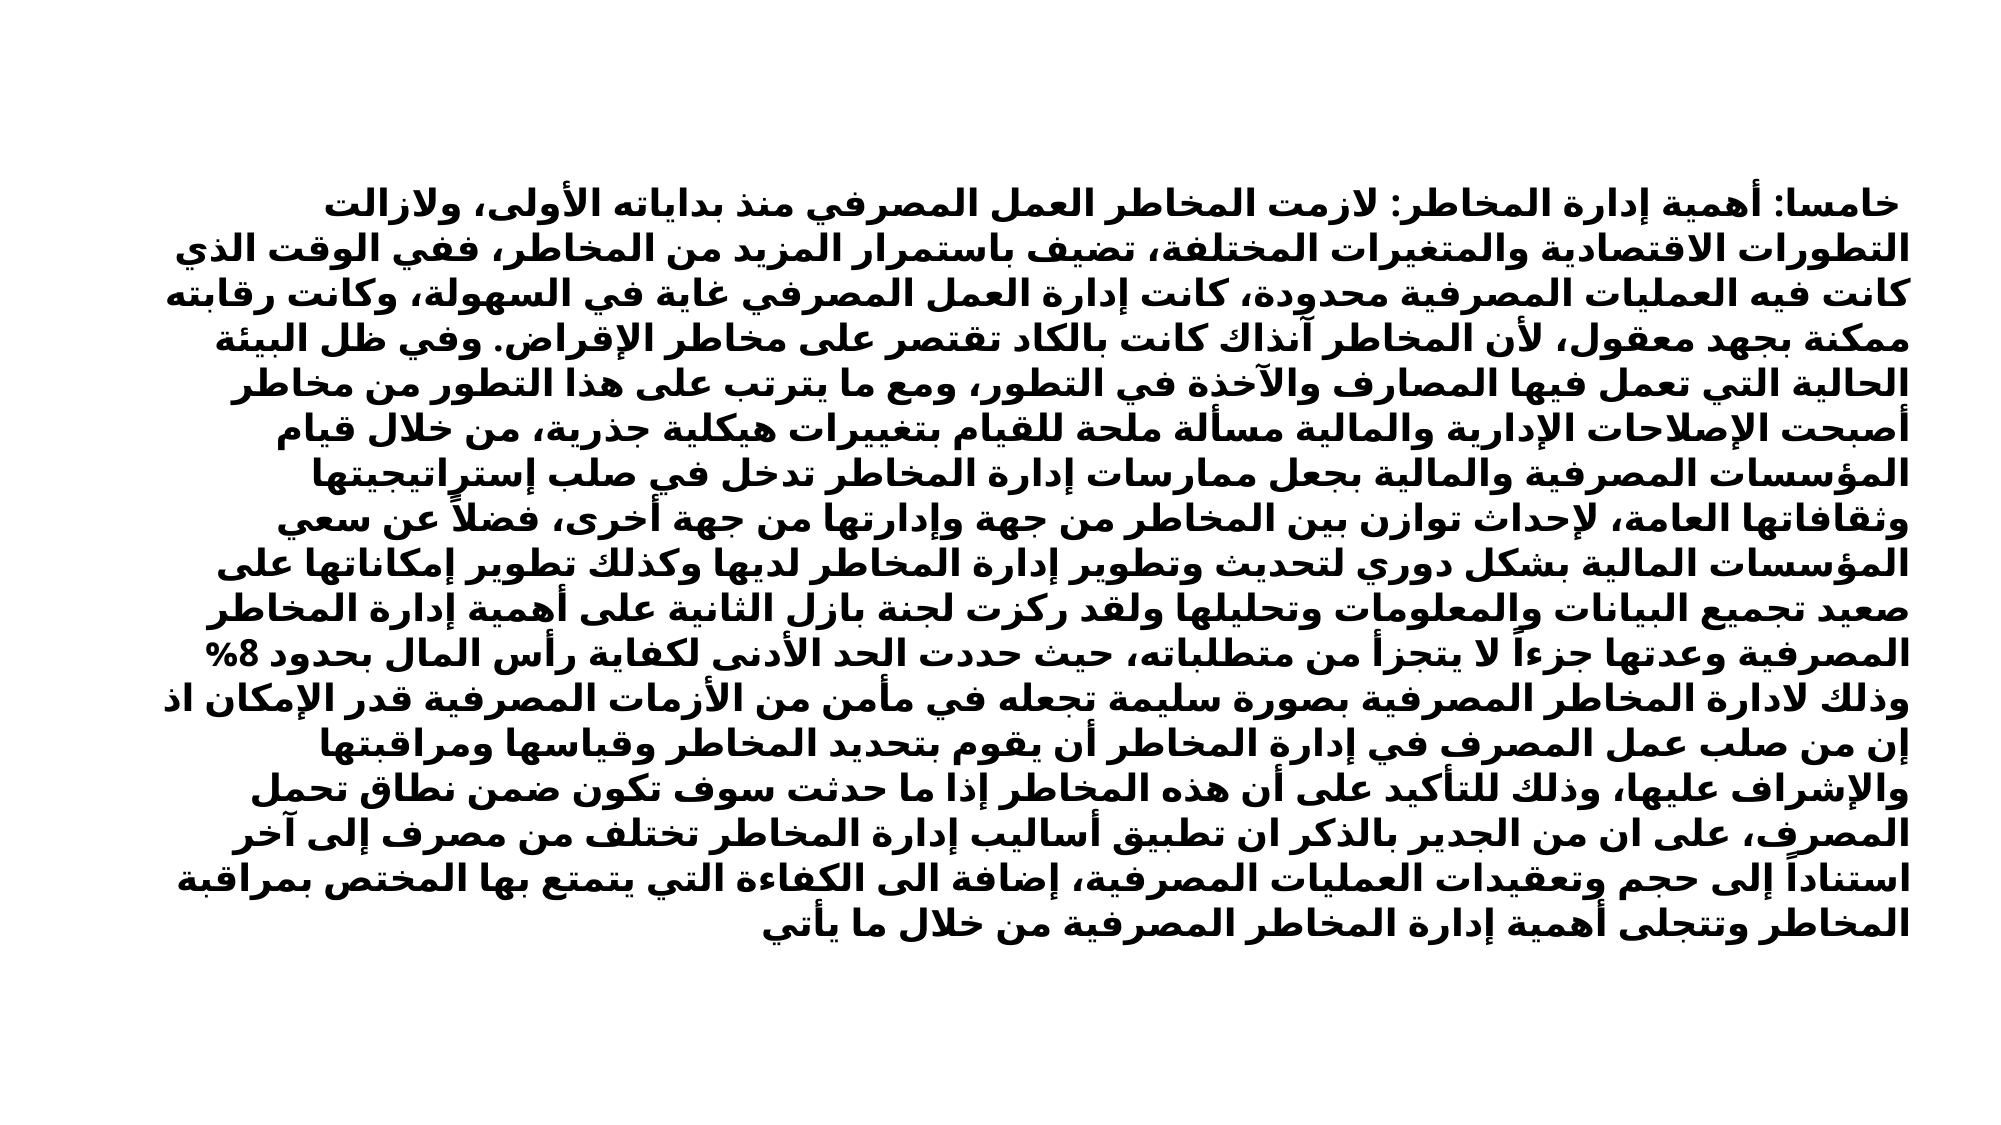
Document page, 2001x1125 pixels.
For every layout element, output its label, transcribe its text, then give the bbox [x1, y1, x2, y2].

text_box خامسا: أهمية إدارة المخاطر: لازمت المخاطر العمل المصرفي منذ بداياته الأولى، ولازالت التطورات الاقتصادية والمتغيرات المختلفة، تضيف باستمرار المزيد من المخاطر، ففي الوقت الذي كانت فيه العمليات المصرفية محدودة، كانت إدارة العمل المصرفي غاية في السهولة، وكانت رقابته ممكنة بجهد معقول، لأن المخاطر آنذاك كانت بالكاد تقتصر على مخاطر الإقراض. وفي ظل البيئة الحالية التي تعمل فيها المصارف والآخذة في التطور، ومع ما يترتب على هذا التطور من مخاطر أصبحت الإصلاحات الإدارية والمالية مسألة ملحة للقيام بتغييرات هيكلية جذرية، من خلال قيام المؤسسات المصرفية والمالية بجعل ممارسات إدارة المخاطر تدخل في صلب إستراتيجيتها وثقافاتها العامة، لإحداث توازن بين المخاطر من جهة وإدارتها من جهة أخرى، فضلاً عن سعي المؤسسات المالية بشكل دوري لتحديث وتطوير إدارة المخاطر لديها وكذلك تطوير إمكاناتها على صعيد تجميع البيانات والمعلومات وتحليلها ولقد ركزت لجنة بازل الثانية على أهمية إدارة المخاطر المصرفية وعدتها جزءاً لا يتجزأ من متطلباته، حيث حددت الحد الأدنى لكفاية رأس المال بحدود 8% وذلك لادارة المخاطر المصرفية بصورة سليمة تجعله في مأمن من الأزمات المصرفية قدر الإمكان اذ إن من صلب عمل المصرف في إدارة المخاطر أن يقوم بتحديد المخاطر وقياسها ومراقبتها والإشراف عليها، وذلك للتأكيد على أن هذه المخاطر إذا ما حدثت سوف تكون ضمن نطاق تحمل المصرف، على ان من الجدير بالذكر ان تطبيق أساليب إدارة المخاطر تختلف من مصرف إلى آخر استناداً إلى حجم وتعقيدات العمليات المصرفية، إضافة الى الكفاءة التي يتمتع بها المختص بمراقبة المخاطر وتتجلى أهمية إدارة المخاطر المصرفية من خلال ما يأتي [141, 171, 1927, 952]
